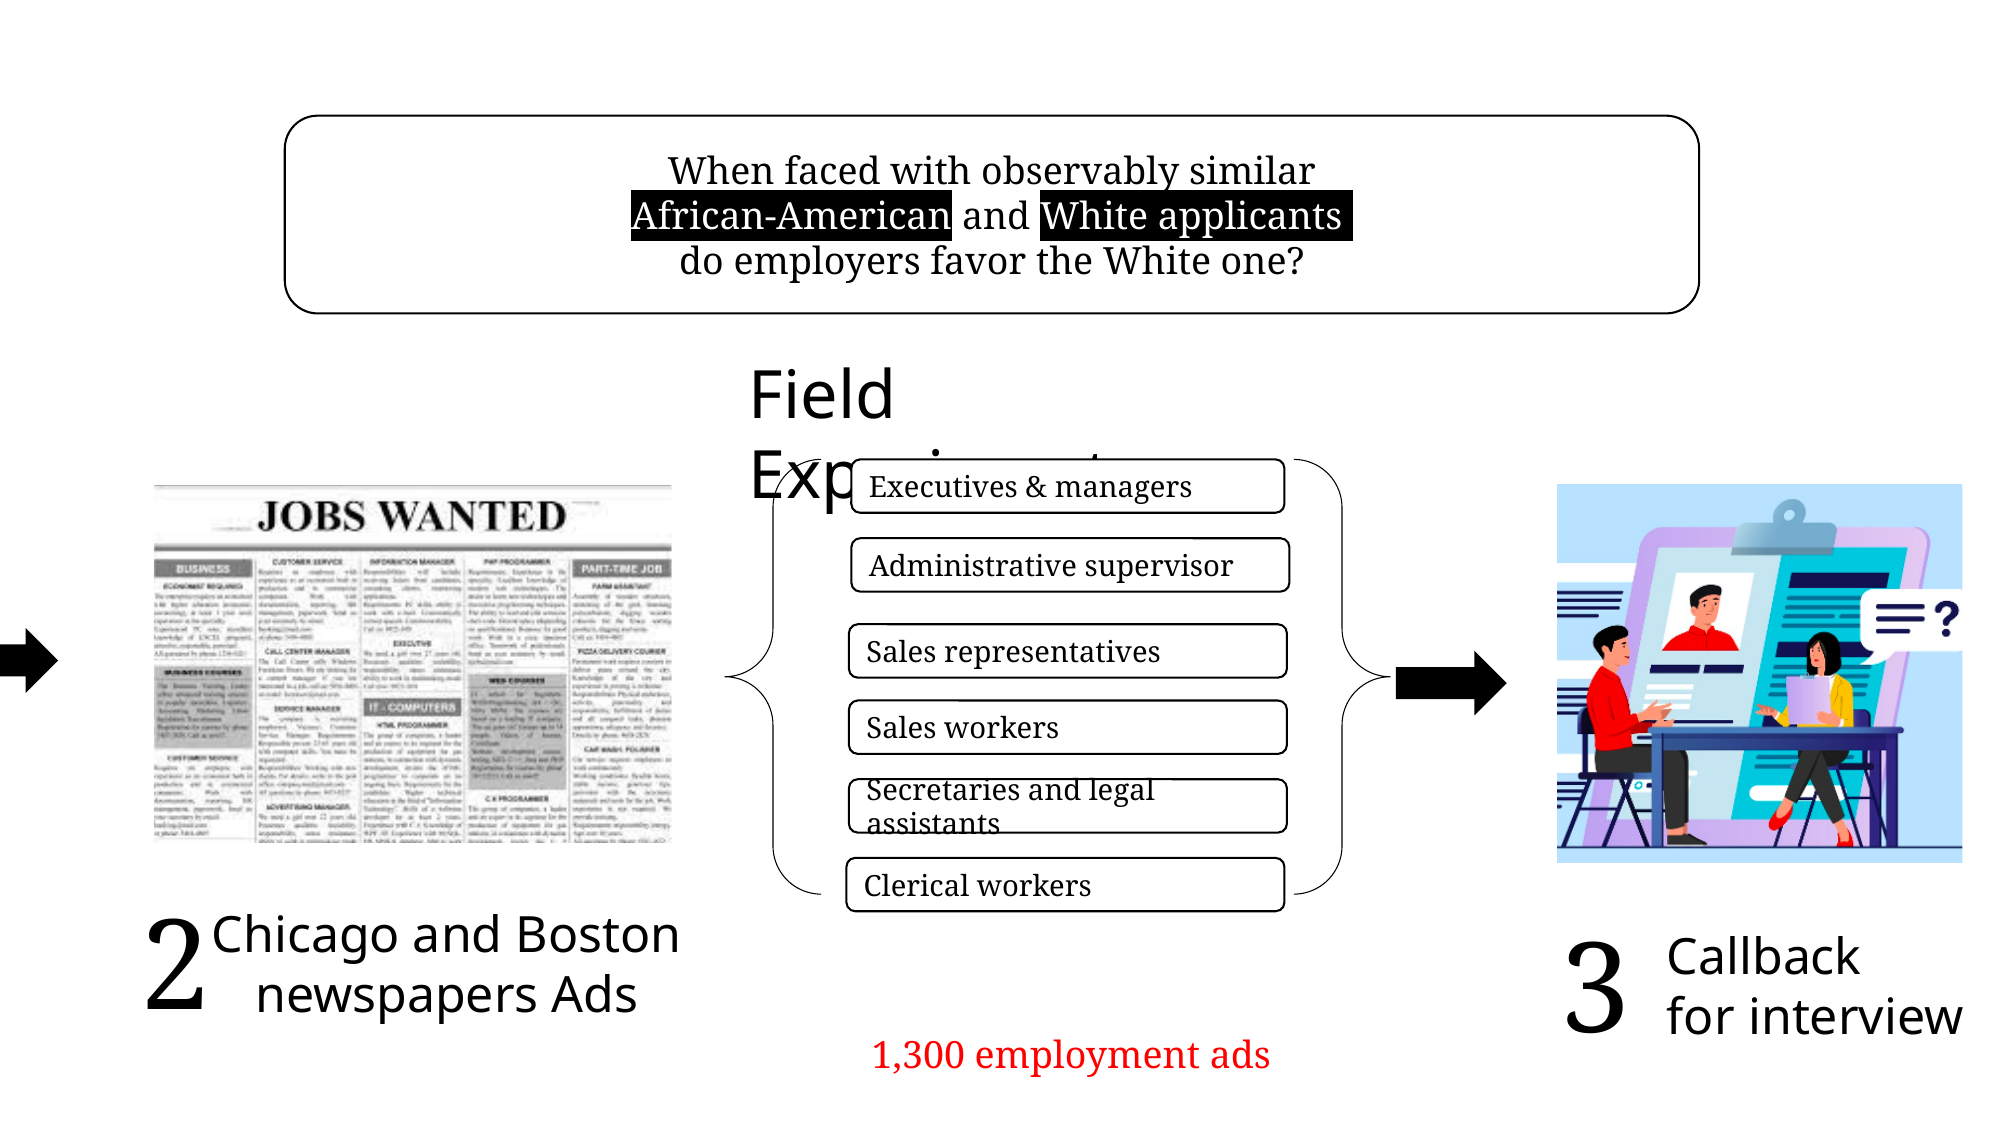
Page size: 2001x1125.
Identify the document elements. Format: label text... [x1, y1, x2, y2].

text_box [0, 628, 59, 693]
text_box 2 [125, 877, 259, 1043]
text_box 👩🏾‍💼 [300, 142, 422, 337]
picture [153, 485, 676, 843]
text_box Chicago and Boston newspapers Ads [259, 894, 702, 1030]
text_box [1395, 650, 1507, 716]
text_box Clerical workers [845, 856, 1286, 913]
text_box 👨‍💼 [1517, 147, 1659, 343]
picture [1557, 484, 1963, 863]
text_box Field Experiment [734, 344, 1290, 519]
text_box 👨🏾‍💼 [422, 142, 621, 337]
text_box 3 [1545, 900, 1679, 1065]
text_box When faced with observably similar African-American and White applicants do employers favor the White one? [283, 114, 1701, 315]
text_box Callback for interview [1679, 917, 2000, 1052]
text_box Secretaries and legal assistants [847, 778, 1288, 834]
text_box Sales workers [847, 699, 1288, 755]
text_box 1,300 employment ads [856, 1023, 1473, 1083]
text_box Sales representatives [847, 623, 1288, 679]
text_box [724, 458, 1391, 895]
text_box 👩‍💼 [1390, 147, 1517, 343]
